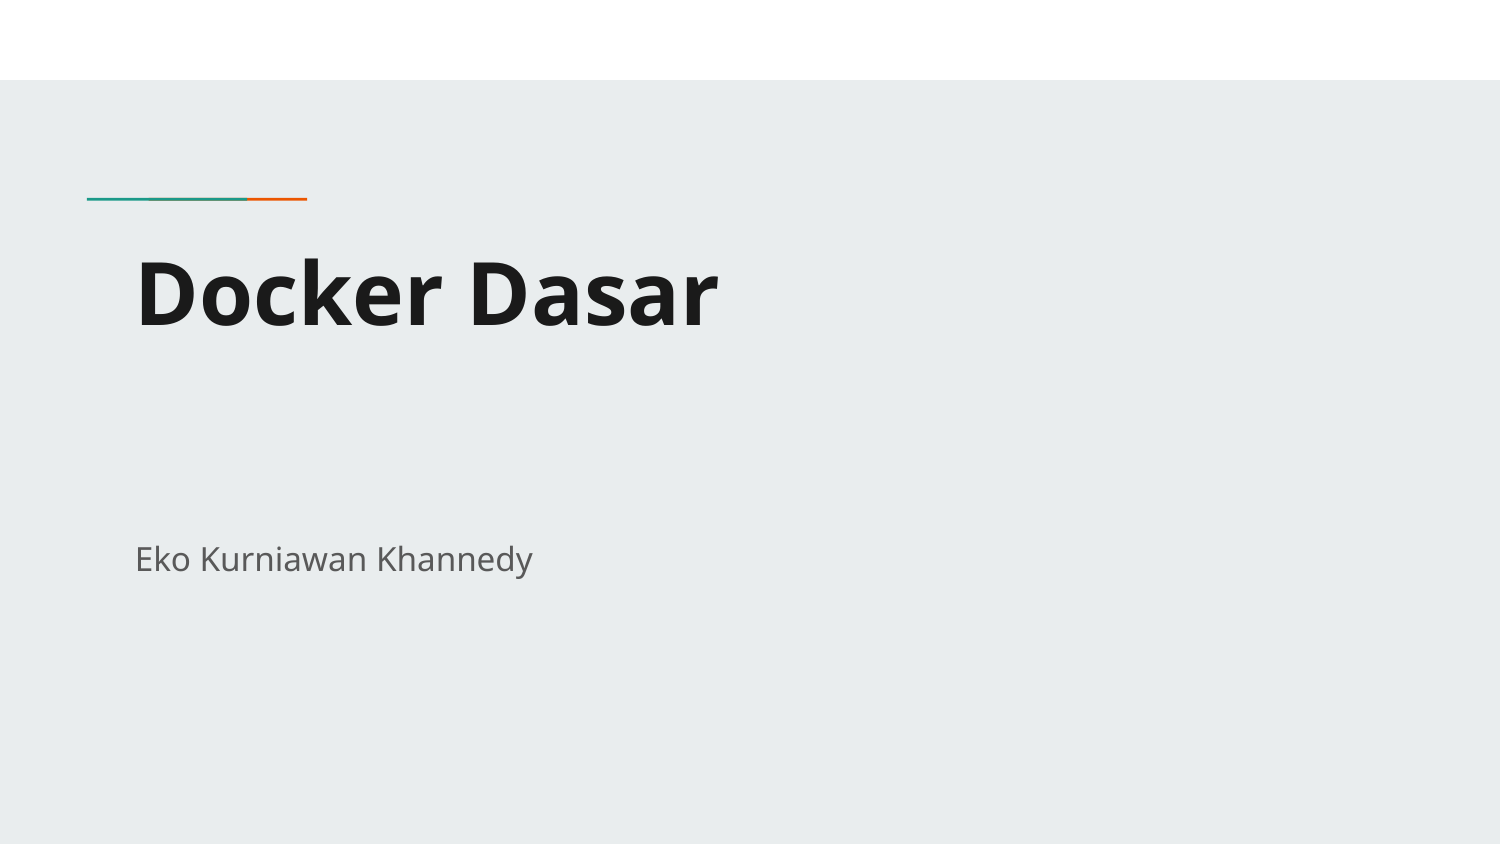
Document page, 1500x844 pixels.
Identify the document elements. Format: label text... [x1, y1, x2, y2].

title Docker Dasar [119, 216, 1381, 490]
subtitle Eko Kurniawan Khannedy [119, 520, 1381, 610]
